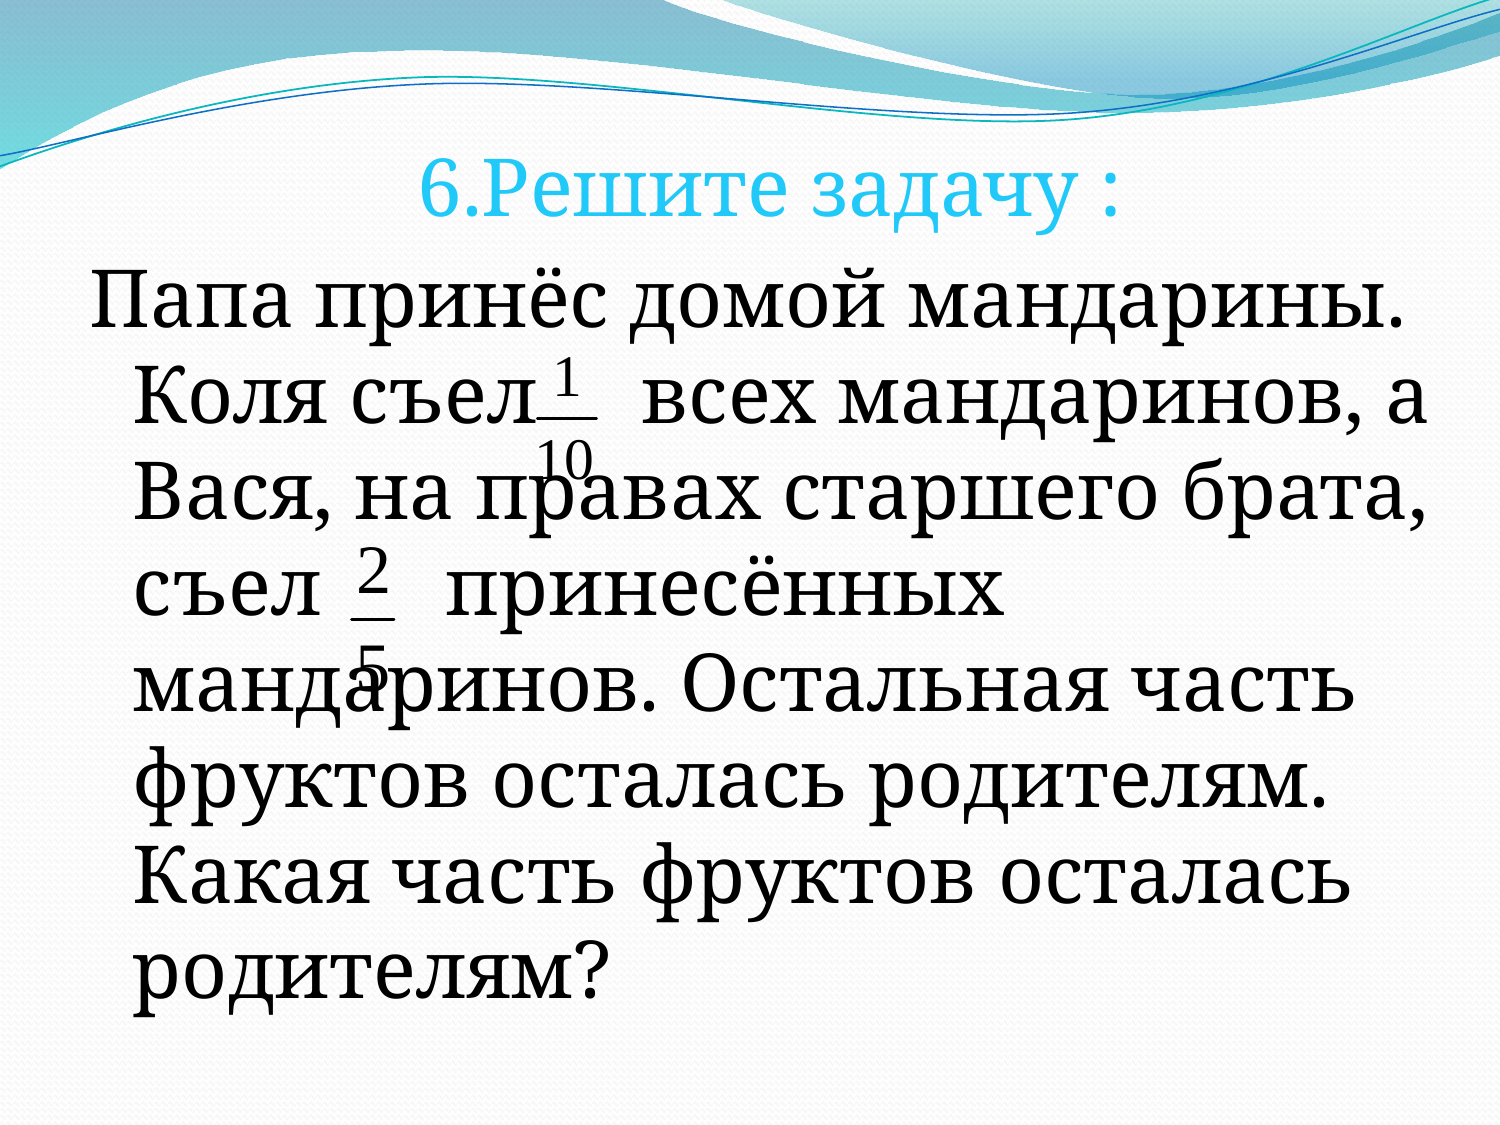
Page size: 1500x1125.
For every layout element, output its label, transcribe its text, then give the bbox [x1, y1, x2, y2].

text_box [339, 527, 411, 707]
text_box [527, 339, 608, 493]
list 6.Решите задачу : Папа принёс домой мандарины. Коля съел всех мандаринов, а Вася, на правах старшего брата, съел принесённых мандаринов. Остальная часть фруктов осталась родителям. Какая часть фруктов осталась родителям? [75, 128, 1465, 1038]
